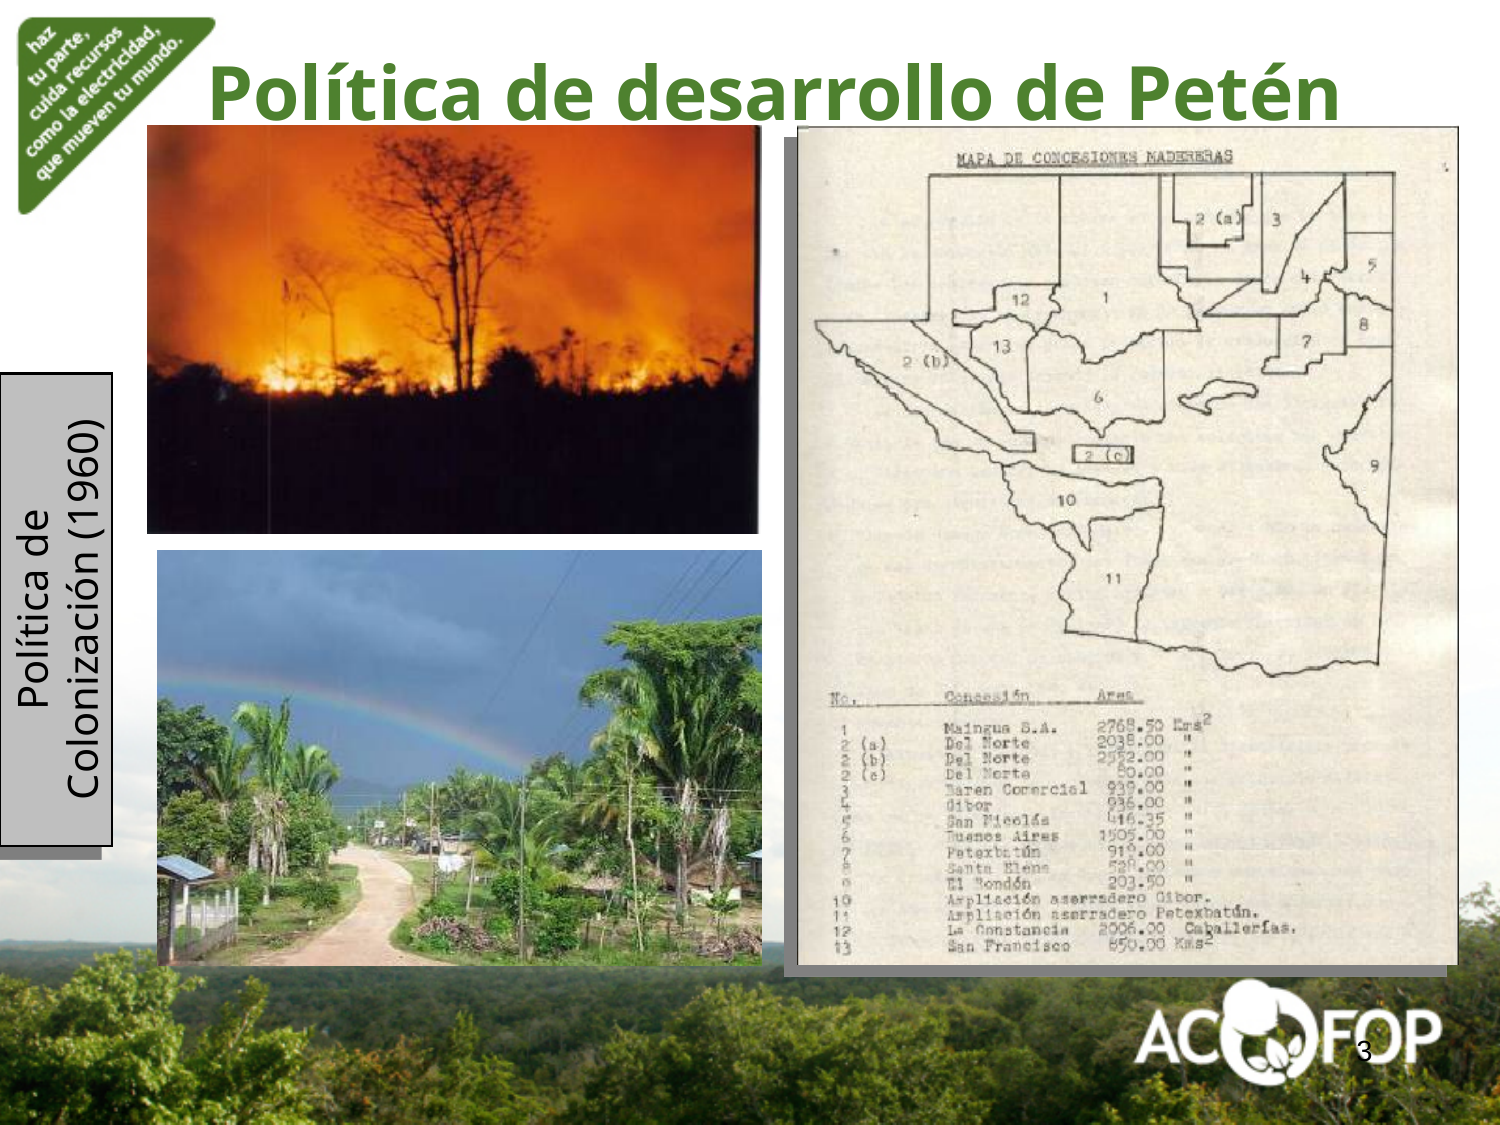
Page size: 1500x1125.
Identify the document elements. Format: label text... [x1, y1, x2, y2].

picture [0, 0, 1500, 1125]
slide_number 3 [1074, 1024, 1388, 1101]
text_box Política de Colonización (1960) [0, 373, 113, 846]
title Política de desarrollo de Petén [100, 20, 1451, 161]
